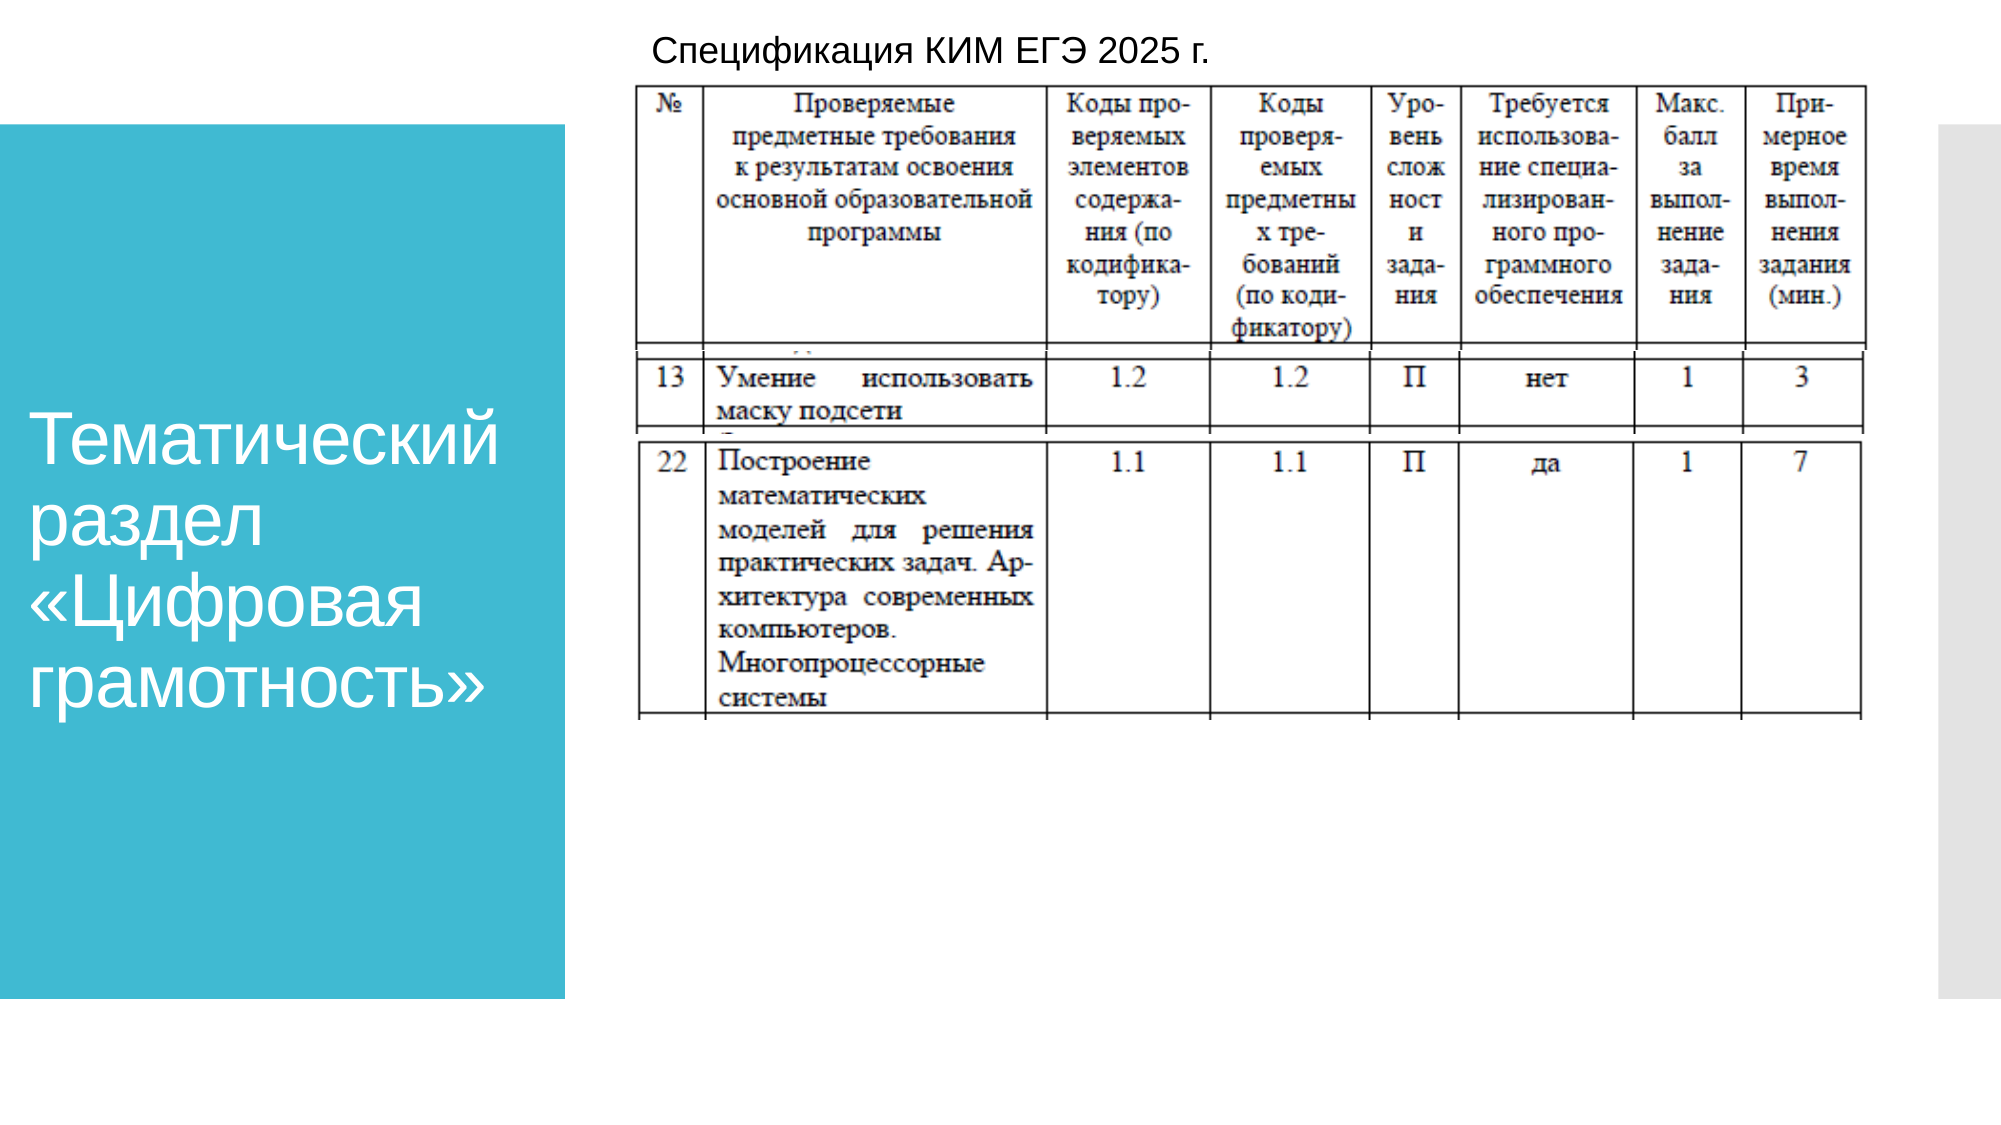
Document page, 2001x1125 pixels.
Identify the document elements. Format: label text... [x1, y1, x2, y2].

picture [625, 78, 1873, 720]
title Тематический раздел «Цифровая грамотность» [13, 184, 552, 940]
text_box Спецификация КИМ ЕГЭ 2025 г. [636, 18, 1226, 78]
